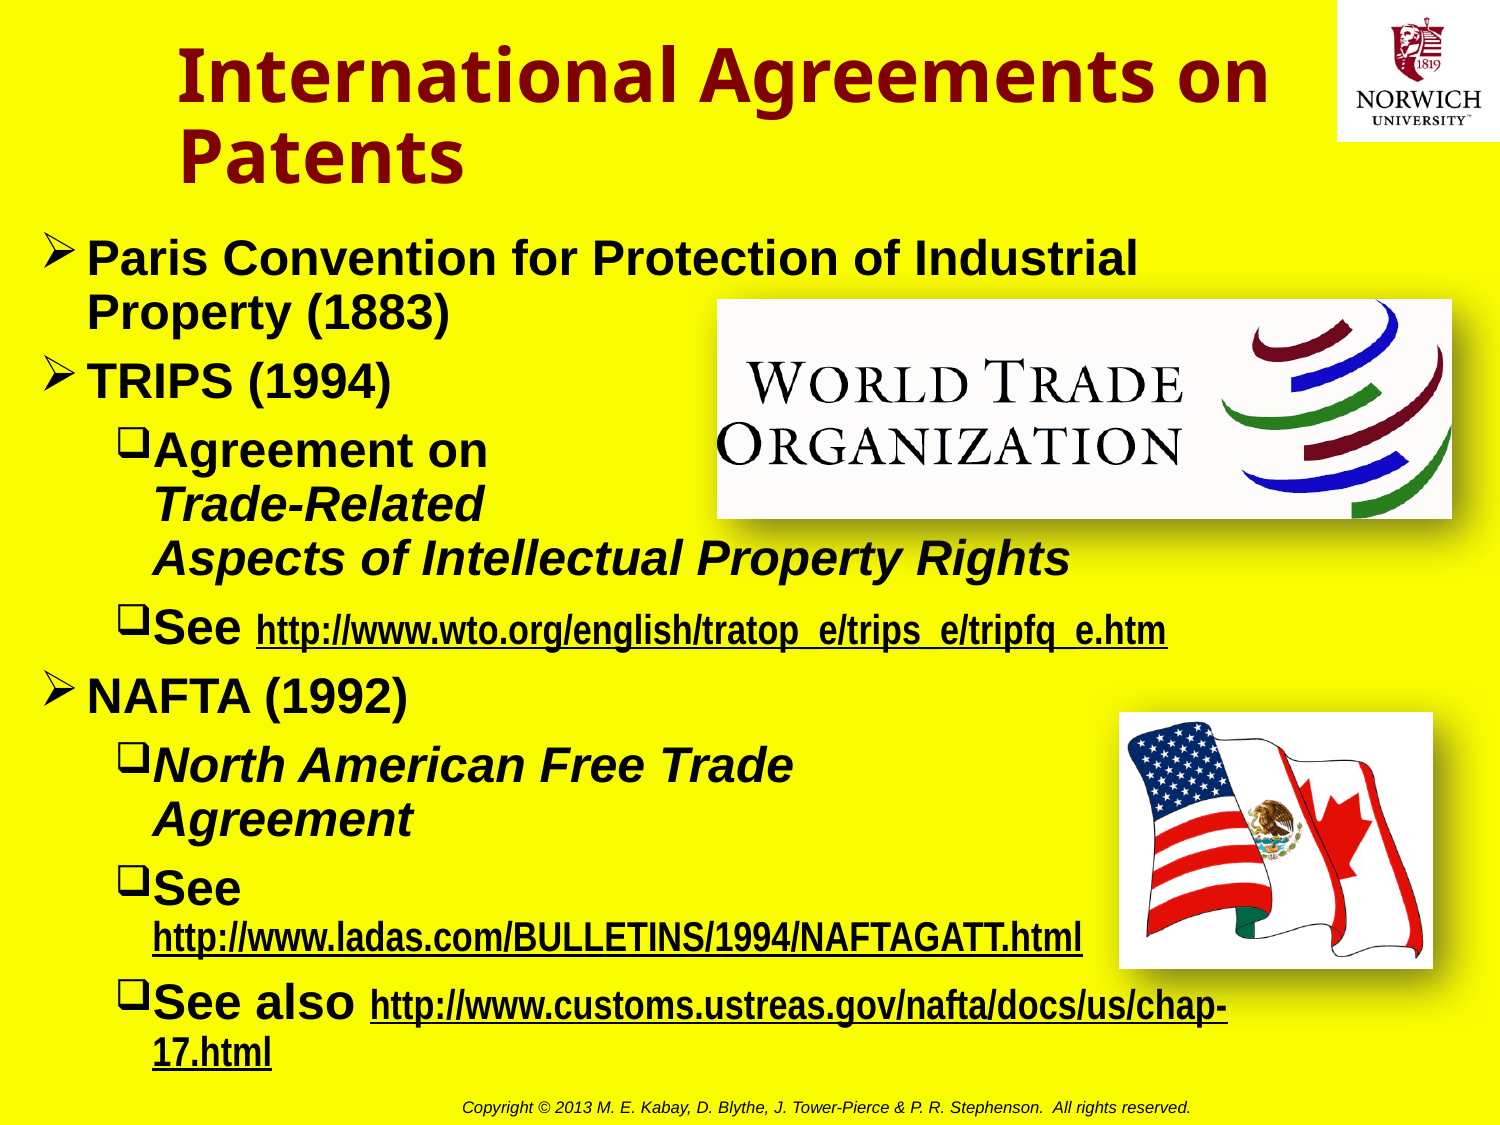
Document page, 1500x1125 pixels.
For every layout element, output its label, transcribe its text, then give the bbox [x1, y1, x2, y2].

title International Agreements on Patents [161, 24, 1339, 213]
picture [717, 299, 1452, 519]
list Paris Convention for Protection of Industrial Property (1883) TRIPS (1994) Agreement on Trade-Related Aspects of Intellectual Property Rights See http://www.wto.org/english/tratop_e/trips_e/tripfq_e.htm NAFTA (1992) North American Free Trade Agreement See http://www.ladas.com/BULLETINS/1994/NAFTAGATT.html See also http://www.customs.ustreas.gov/nafta/docs/us/chap-17.html [24, 224, 1338, 1063]
picture [1337, 0, 1500, 142]
picture [1118, 712, 1433, 969]
